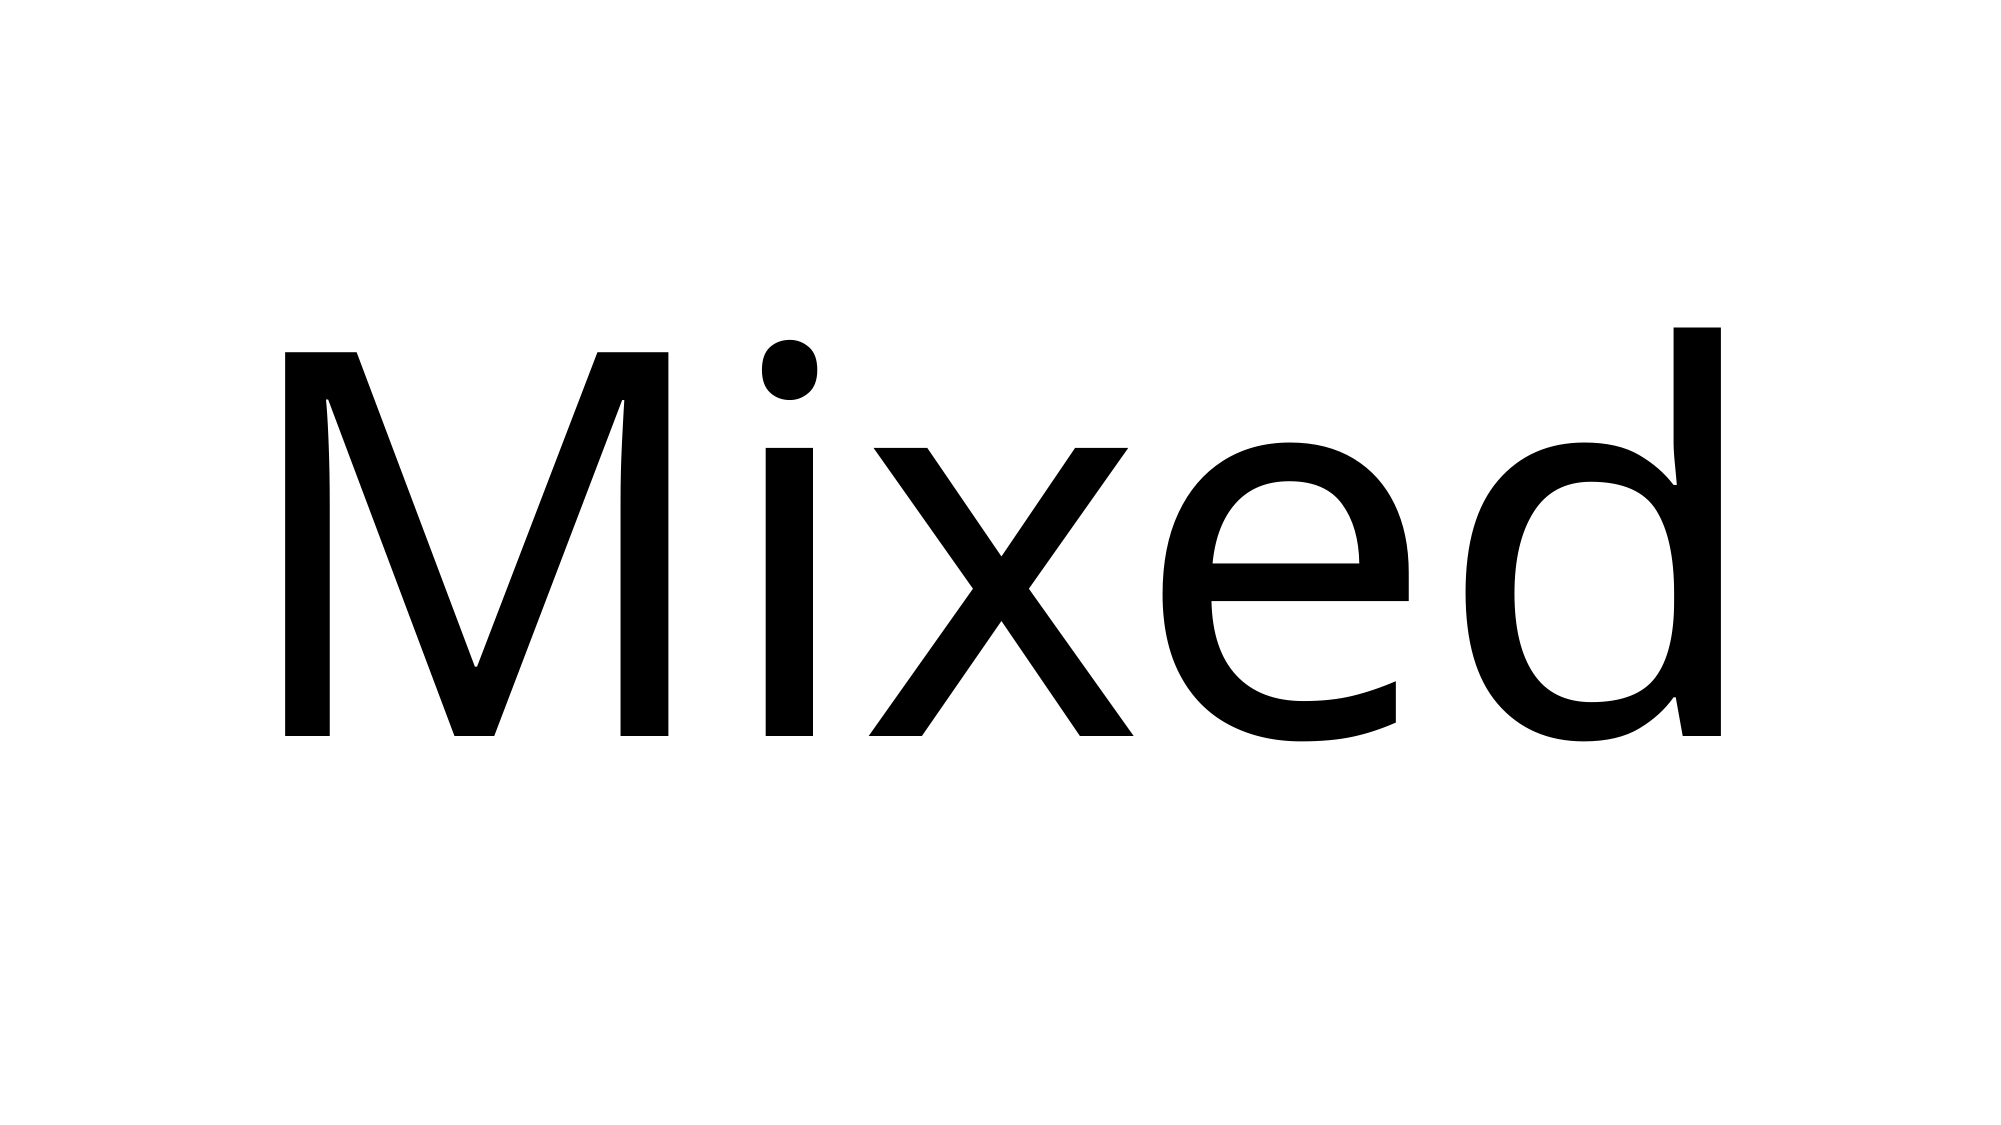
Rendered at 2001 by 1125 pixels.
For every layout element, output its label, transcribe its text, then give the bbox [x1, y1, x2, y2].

list Mixed [0, 0, 2000, 1125]
